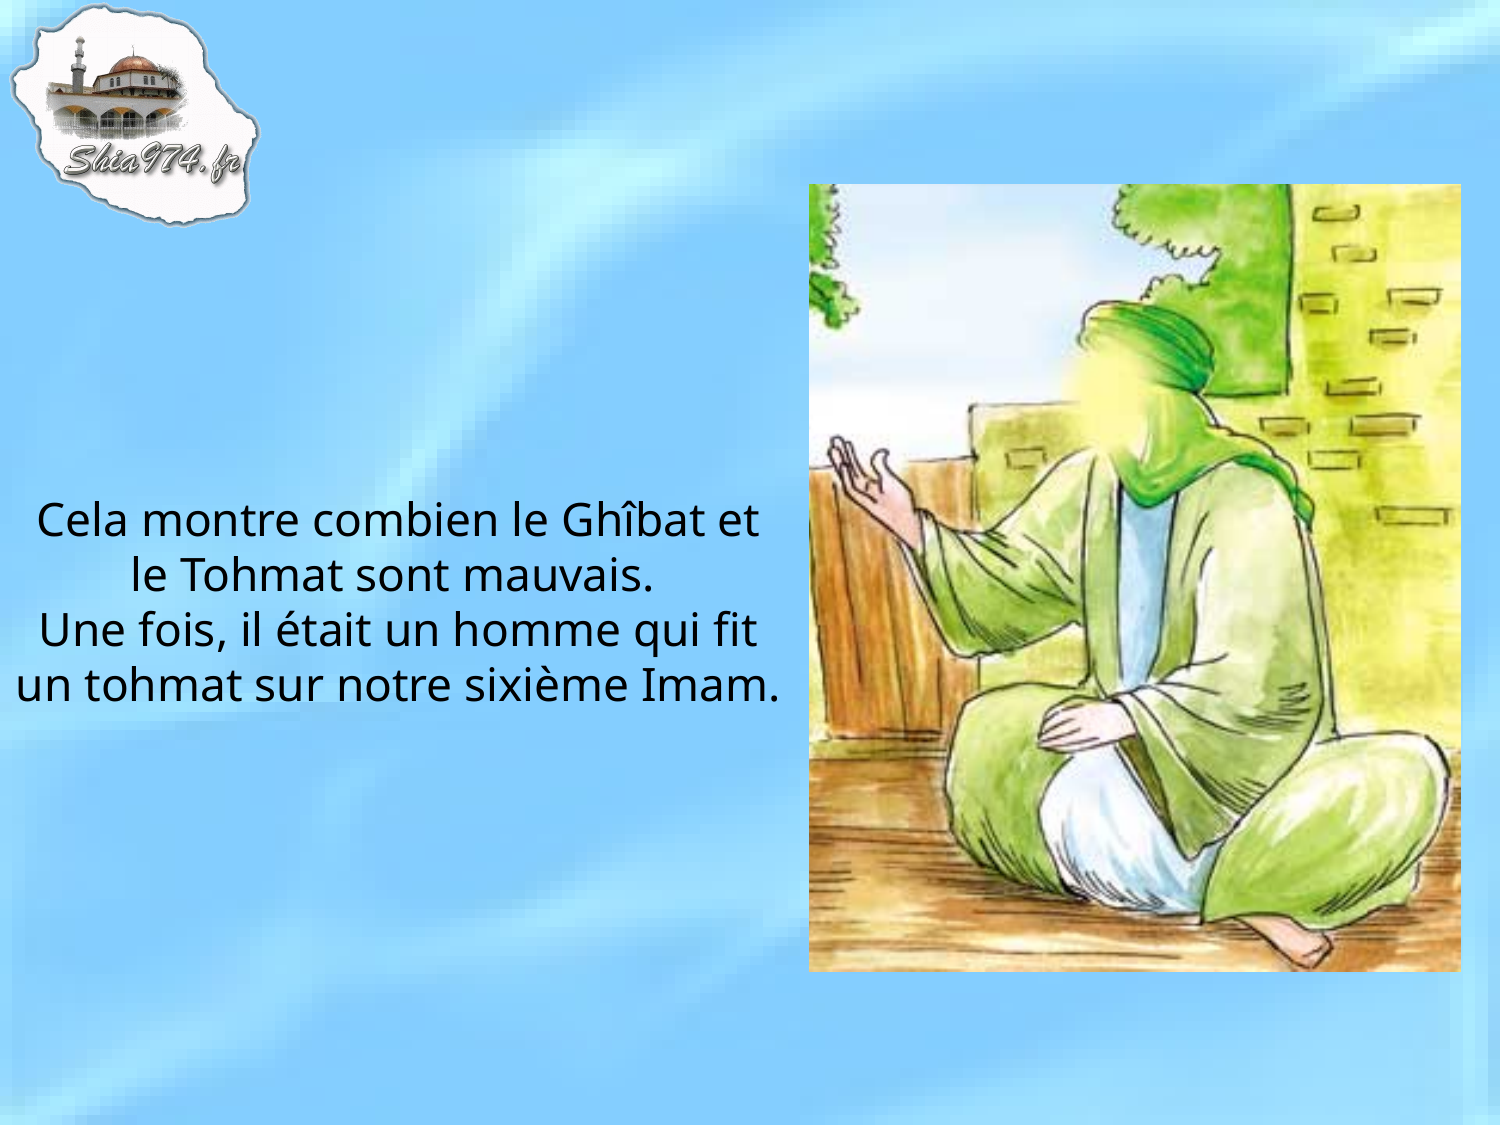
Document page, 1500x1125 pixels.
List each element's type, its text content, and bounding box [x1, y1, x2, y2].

picture [0, 0, 1500, 1125]
title Cela montre combien le Ghîbat et le Tohmat sont mauvais. Une fois, il était un homme qui fit un tohmat sur notre sixième Imam. [0, 479, 798, 721]
